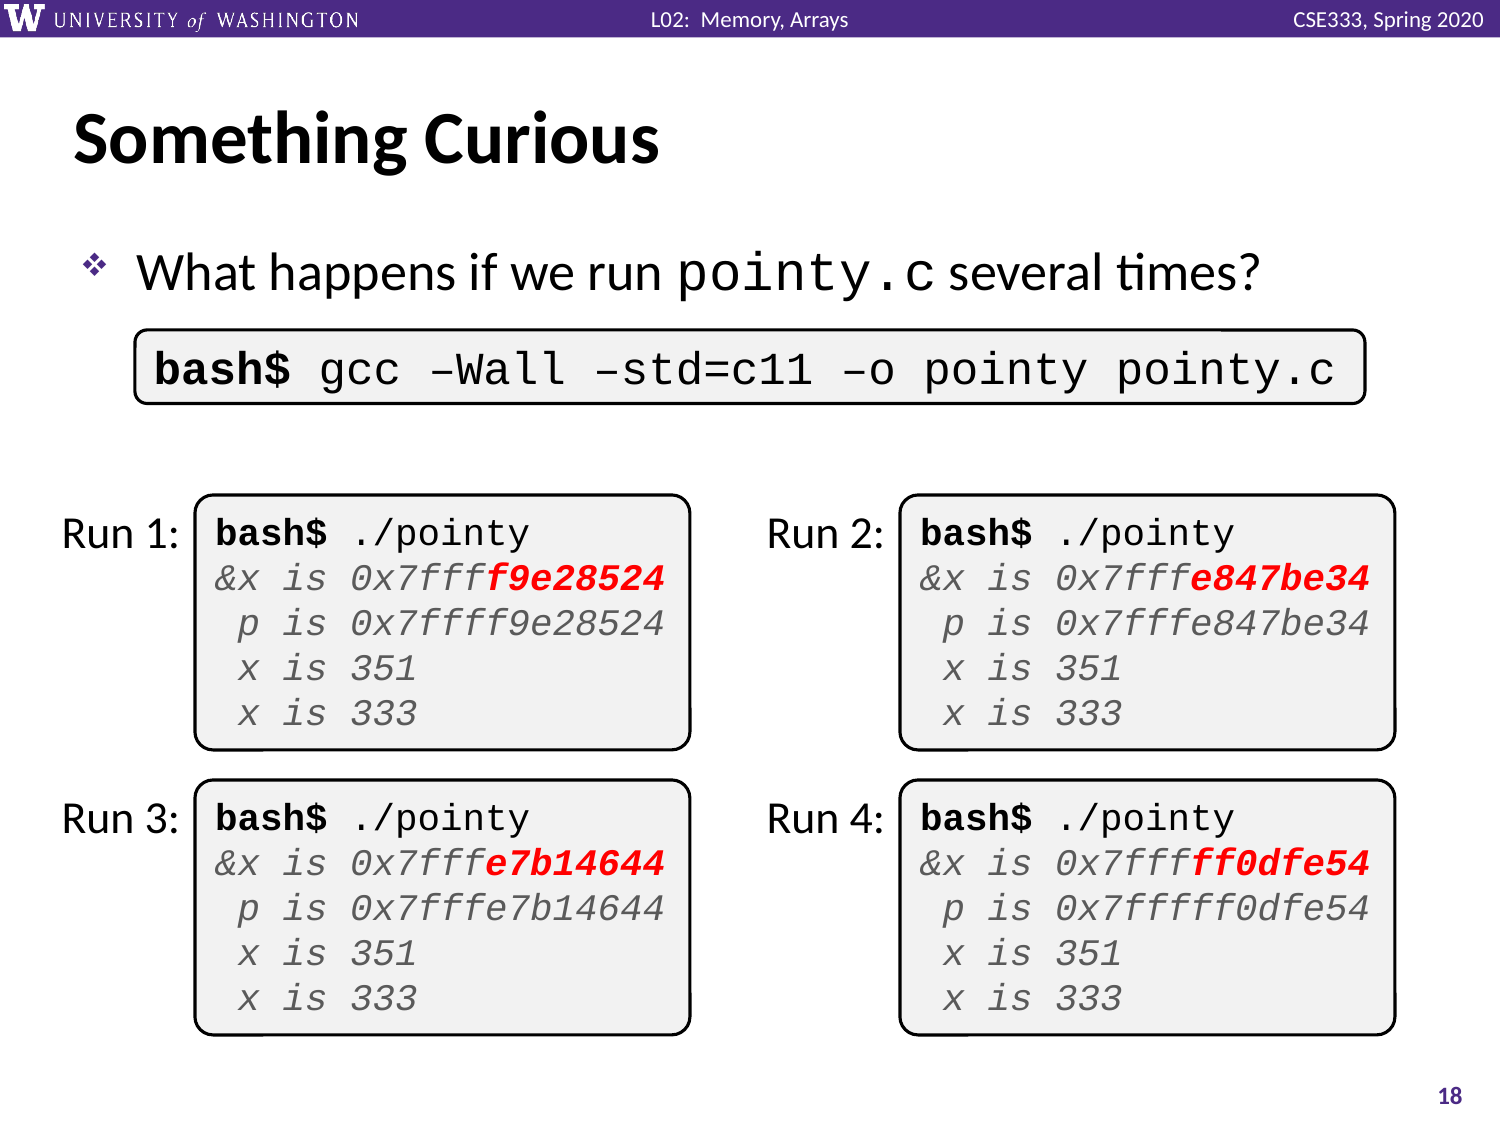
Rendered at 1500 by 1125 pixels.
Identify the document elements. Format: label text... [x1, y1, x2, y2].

picture [4, 4, 358, 32]
slide_number 18 [1400, 1065, 1500, 1125]
list What happens if we run pointy.c several times? [64, 223, 1438, 374]
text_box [14, 494, 1396, 1036]
text_box bash$ gcc –Wall –std=c11 –o pointy pointy.c [134, 329, 1365, 404]
title Something Curious [58, 71, 1438, 197]
